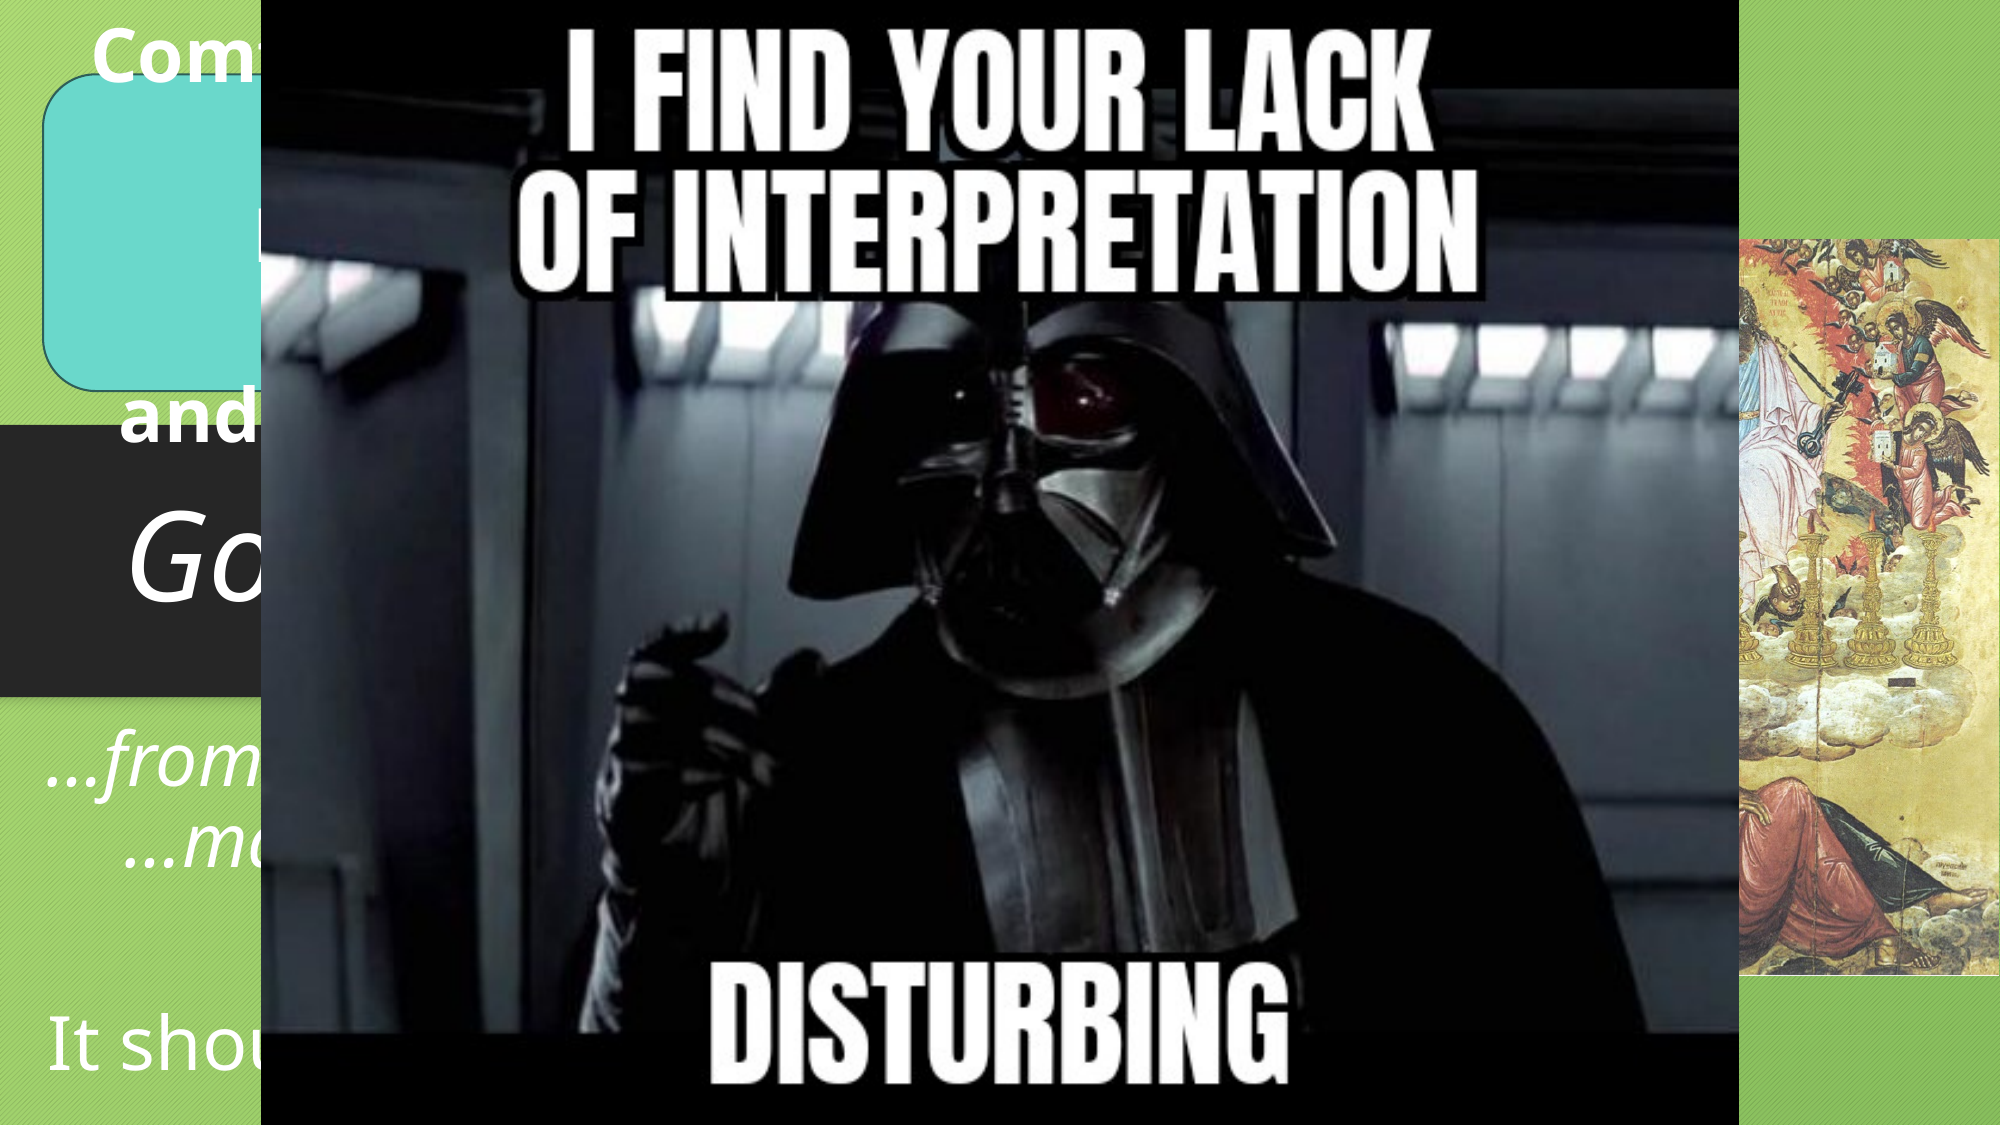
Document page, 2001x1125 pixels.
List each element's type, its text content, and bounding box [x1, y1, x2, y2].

picture [0, 0, 2000, 1125]
text_box Comfortable saints may contemplate… but Revelation is meant to (1) be a BLESSING and (2) it should be KEPT (or obeyed). [42, 73, 260, 393]
subtitle …from Jesus Christ, which God gave him… …made known by sending an angel… It should UNITE us, not create factions. [1, 713, 260, 1107]
title God’s Revelation to John [1, 448, 260, 674]
